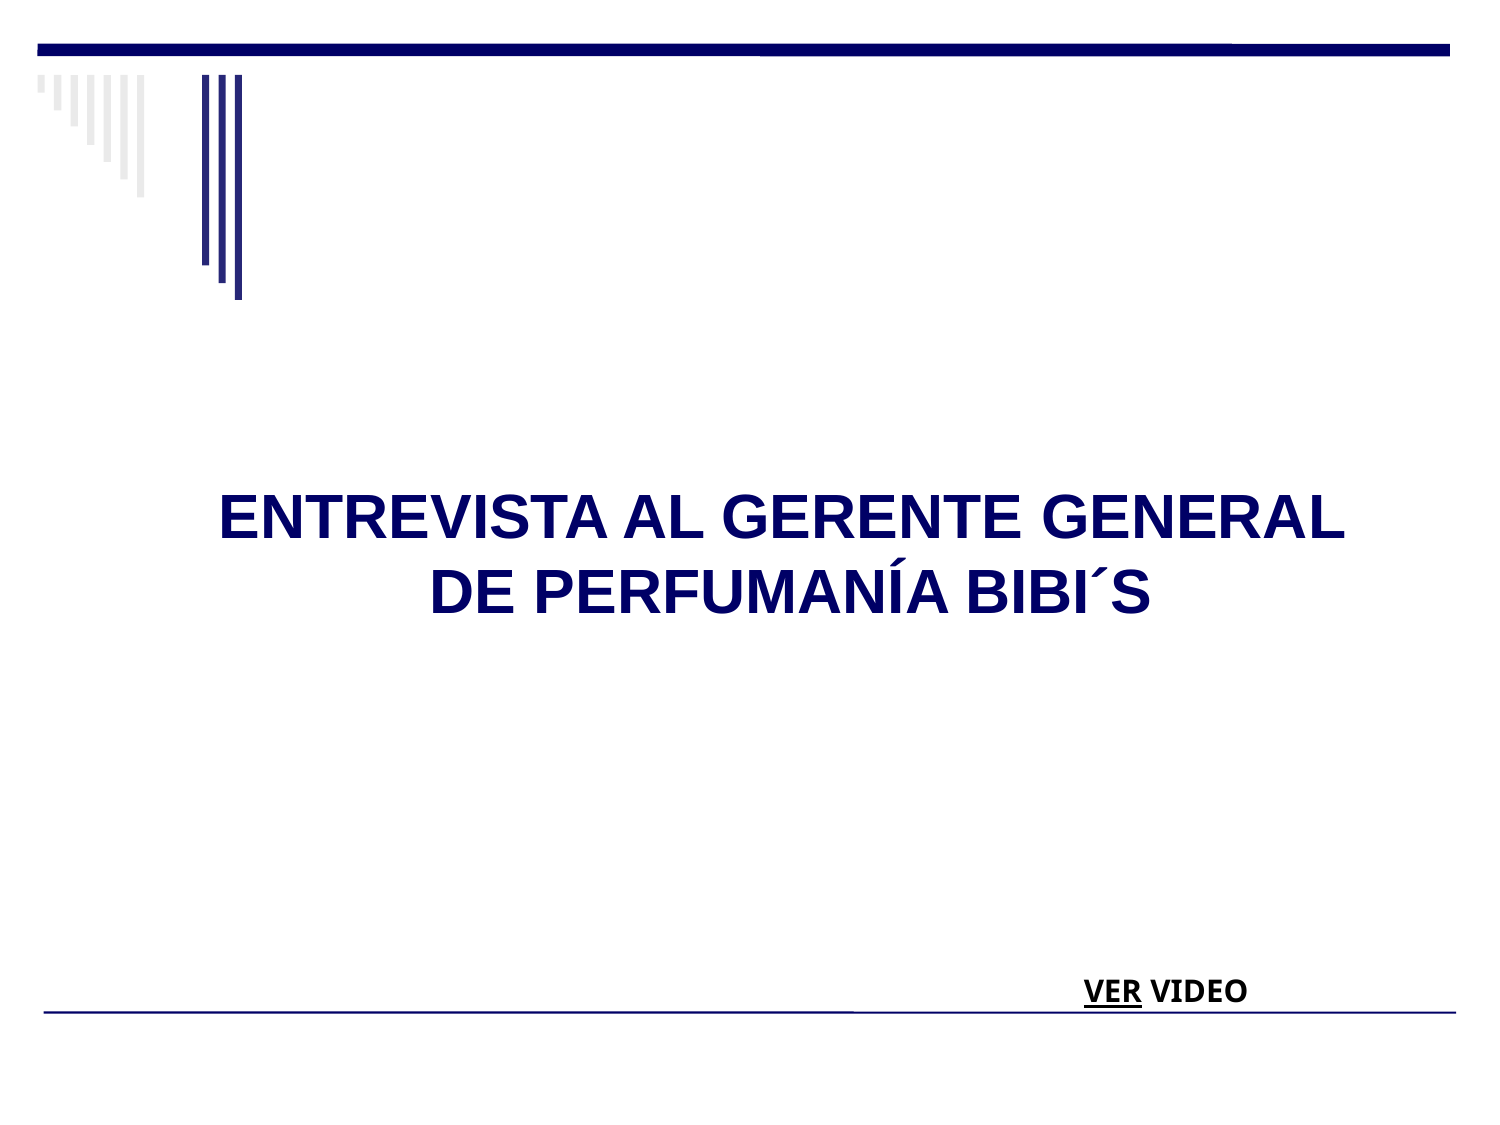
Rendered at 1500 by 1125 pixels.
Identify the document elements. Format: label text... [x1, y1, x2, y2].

text_box VER VIDEO [1068, 964, 1436, 1022]
title ENTREVISTA AL GERENTE GENERAL DE PERFUMANÍA BIBI´S [147, 337, 1436, 764]
